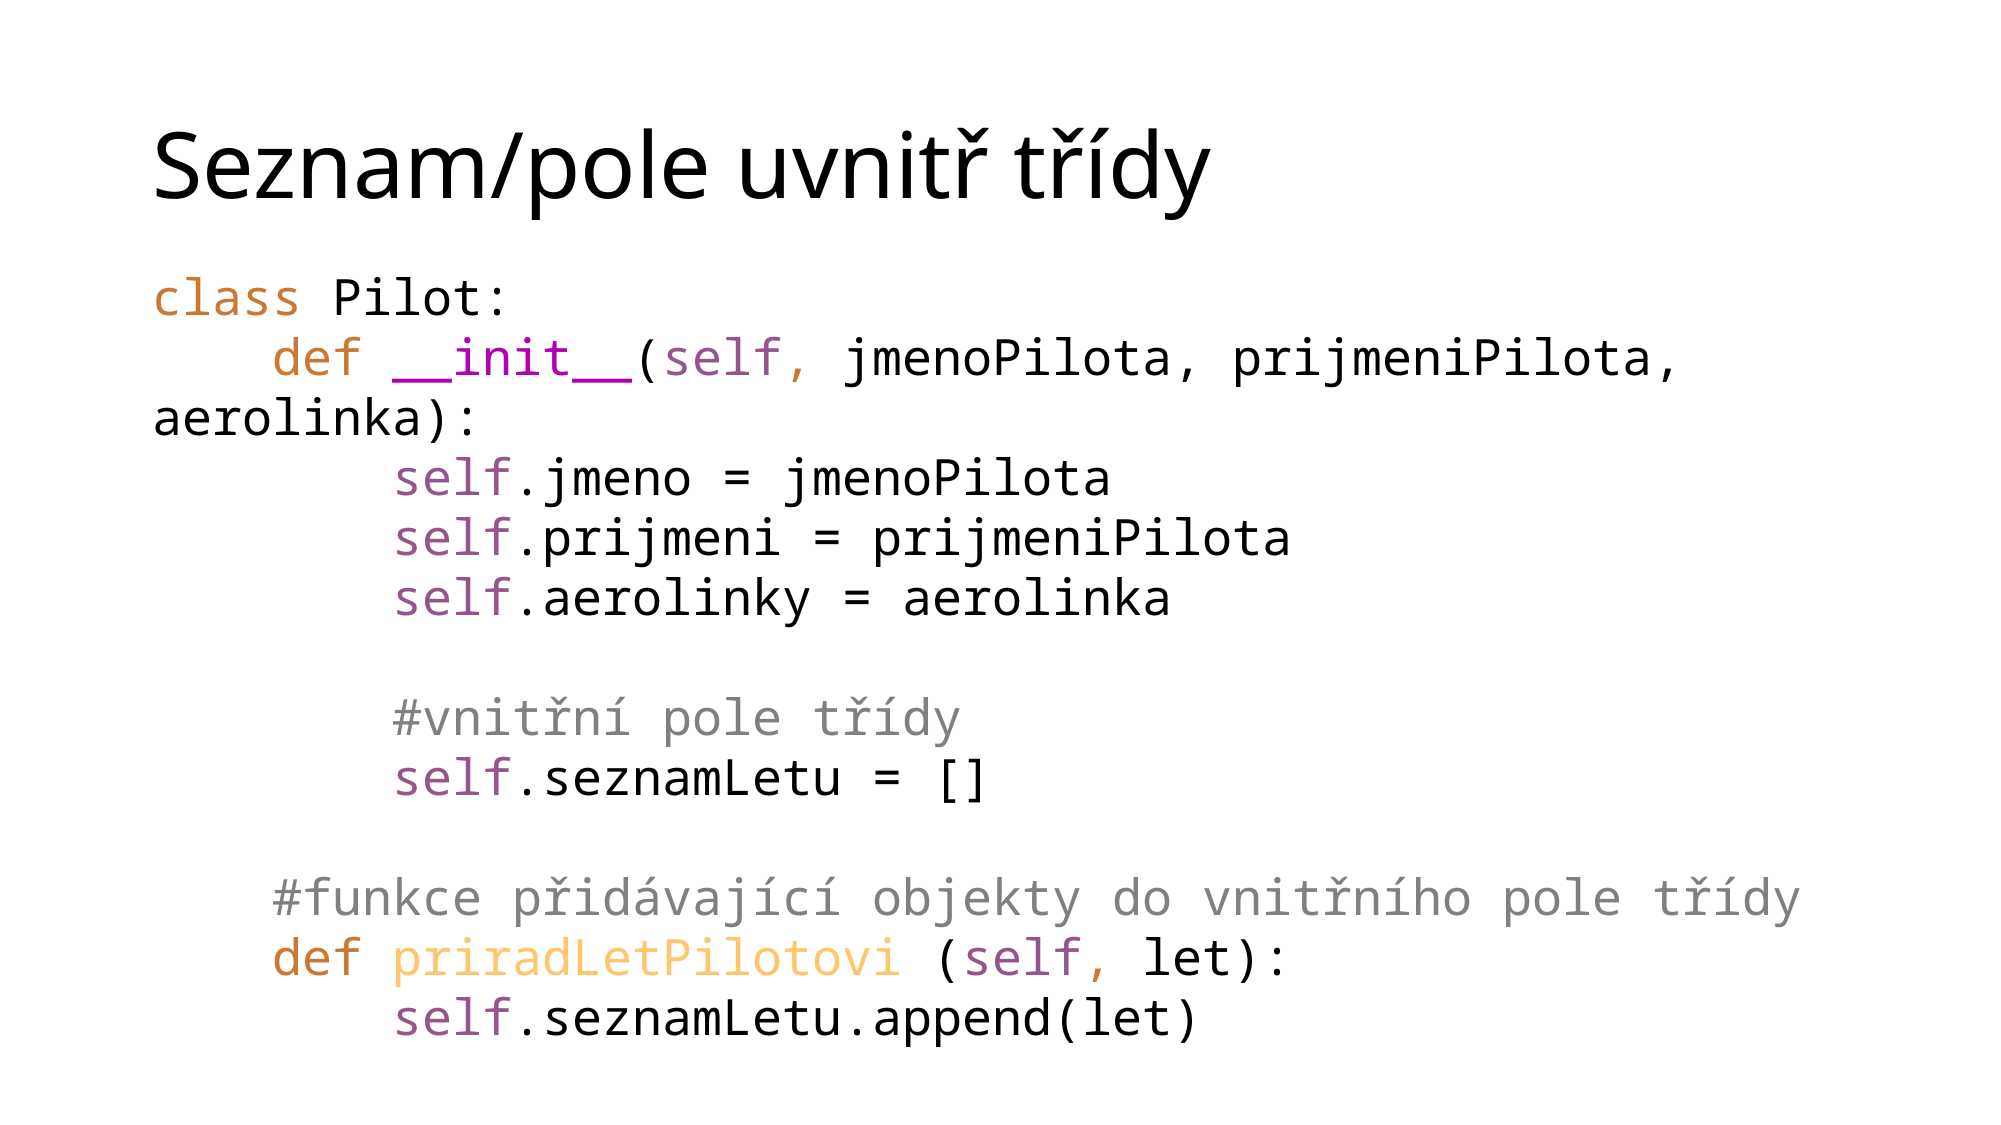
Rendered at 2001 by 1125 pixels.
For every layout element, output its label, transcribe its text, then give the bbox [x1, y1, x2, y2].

title Seznam/pole uvnitř třídy [137, 59, 1863, 258]
list class Pilot: def __init__(self, jmenoPilota, prijmeniPilota, aerolinka): self.jmeno = jmenoPilota self.prijmeni = prijmeniPilota self.aerolinky = aerolinka #vnitřní pole třídy self.seznamLetu = [] #funkce přidávající objekty do vnitřního pole třídy def priradLetPilotovi (self, let): self.seznamLetu.append(let) [137, 258, 2000, 1054]
